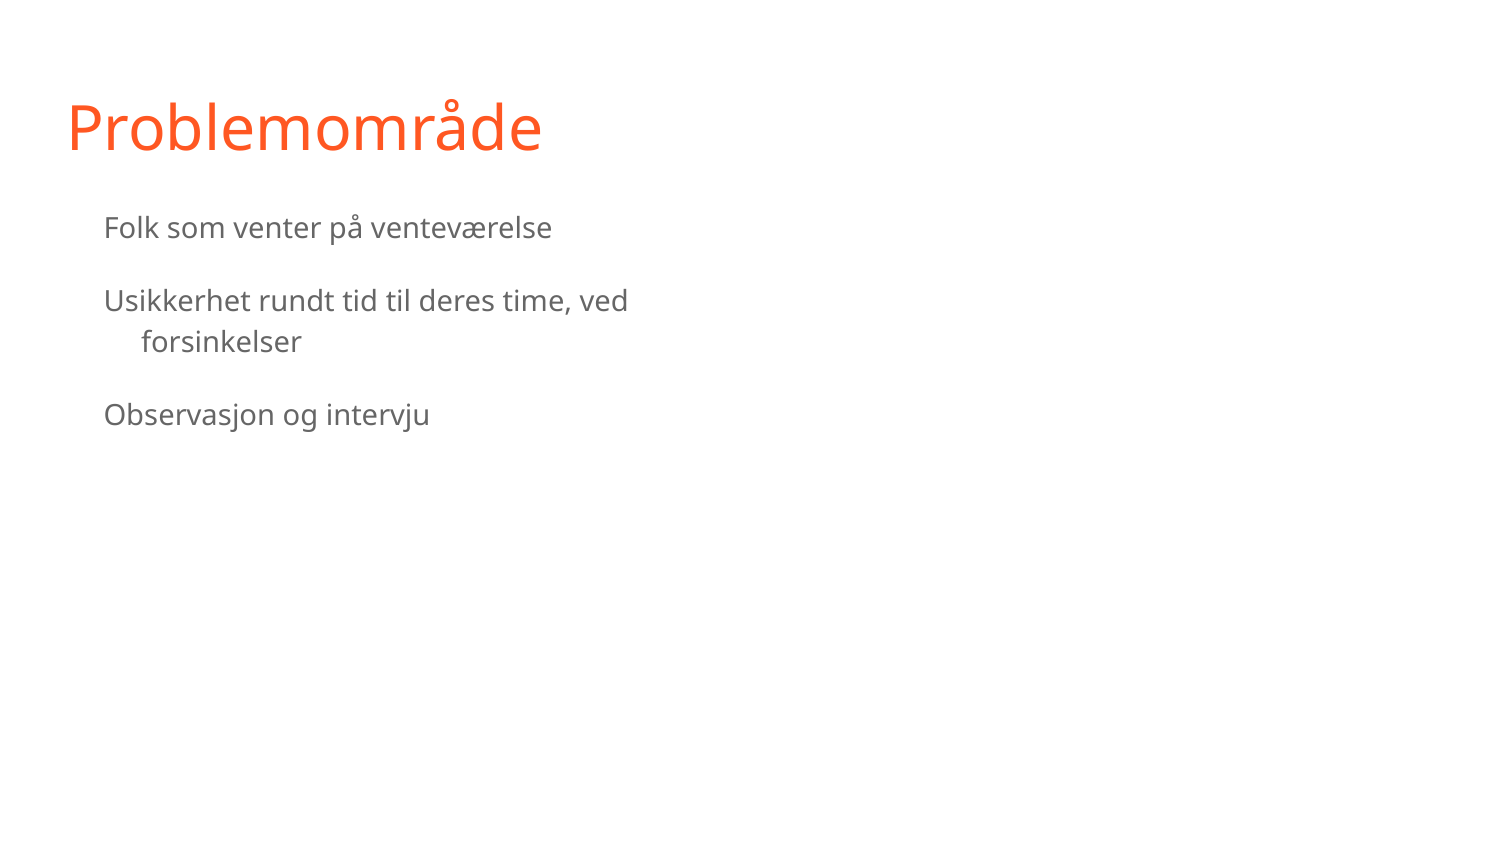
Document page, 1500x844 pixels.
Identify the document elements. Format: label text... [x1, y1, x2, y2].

title Problemområde [51, 72, 1449, 167]
list Folk som venter på venteværelse Usikkerhet rundt tid til deres time, ved forsinkelser Observasjon og intervju [51, 189, 708, 750]
